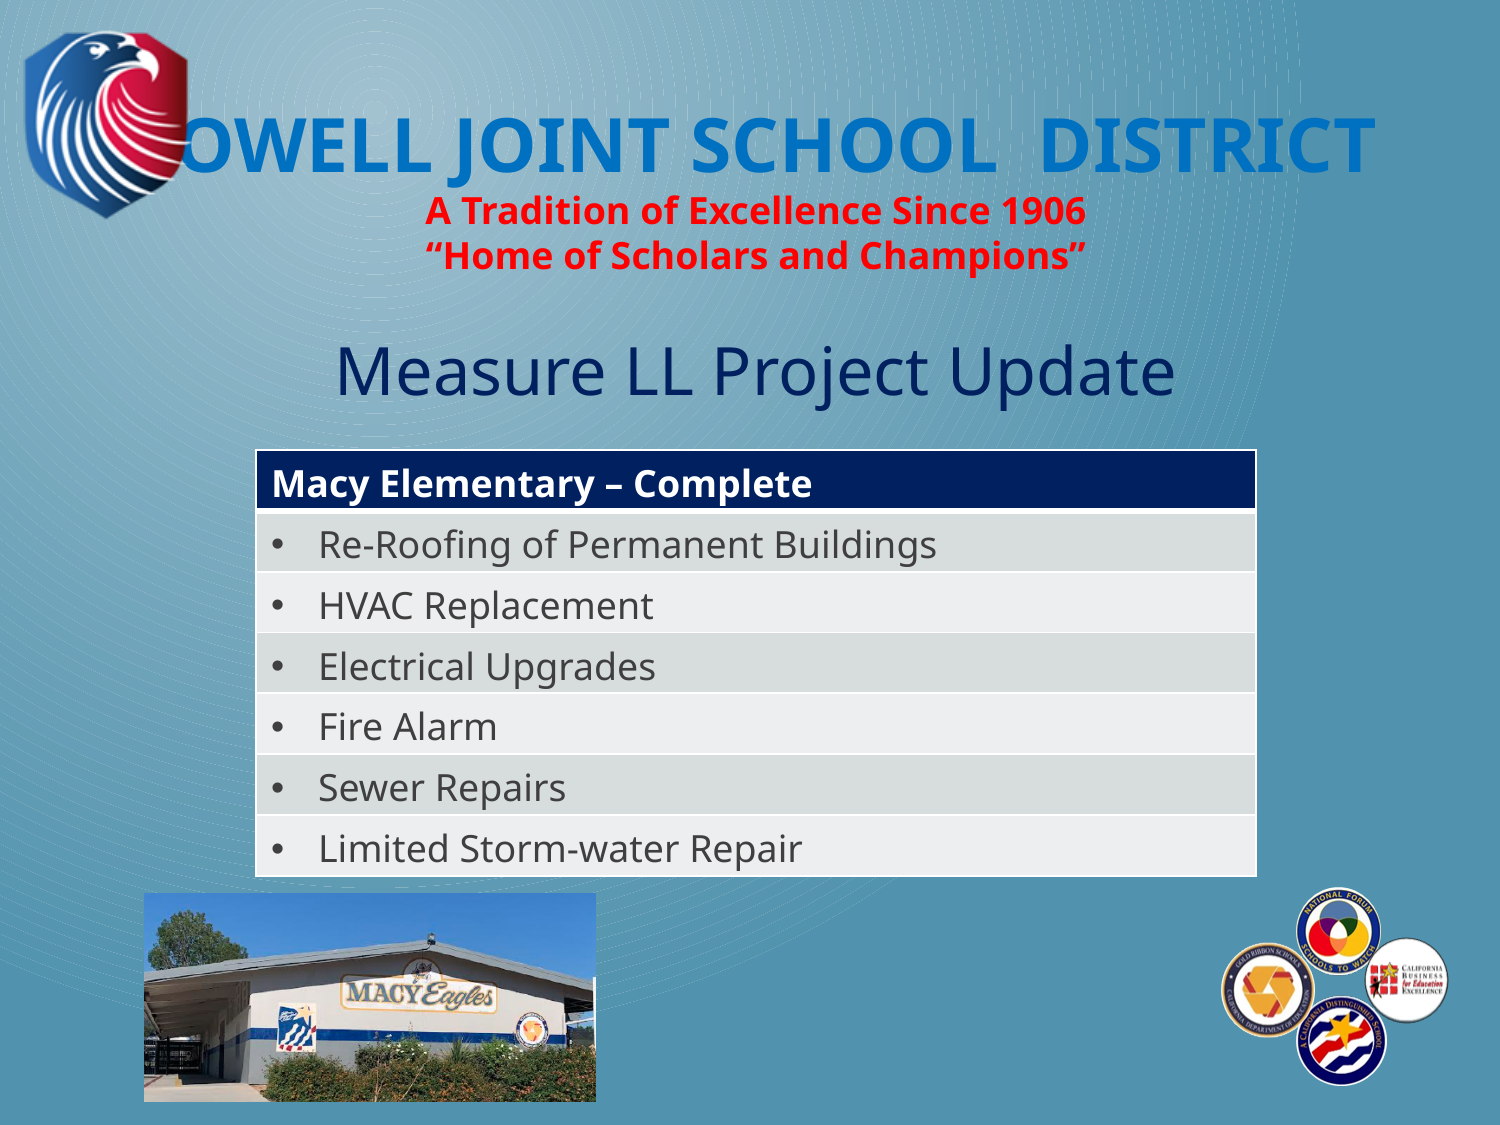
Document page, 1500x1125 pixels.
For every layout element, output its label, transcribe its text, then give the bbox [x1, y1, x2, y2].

picture [1220, 887, 1451, 1086]
text_box Measure LL Project Update [149, 241, 1363, 417]
text_box LOWELL JOINT SCHOOL DISTRICT A Tradition of Excellence Since 1906 “Home of Scholars and Champions” [62, 89, 1450, 330]
table_cell Re-Roofing of Permanent Buildings [257, 514, 1255, 571]
table_cell Limited Storm-water Repair [257, 816, 1255, 875]
table_cell Sewer Repairs [257, 755, 1255, 814]
table_cell Fire Alarm [257, 694, 1255, 753]
picture [143, 893, 596, 1103]
table_cell Electrical Upgrades [257, 633, 1255, 692]
table_header Macy Elementary – Complete [257, 451, 1255, 508]
table_cell HVAC Replacement [257, 573, 1255, 632]
picture [12, 19, 201, 229]
